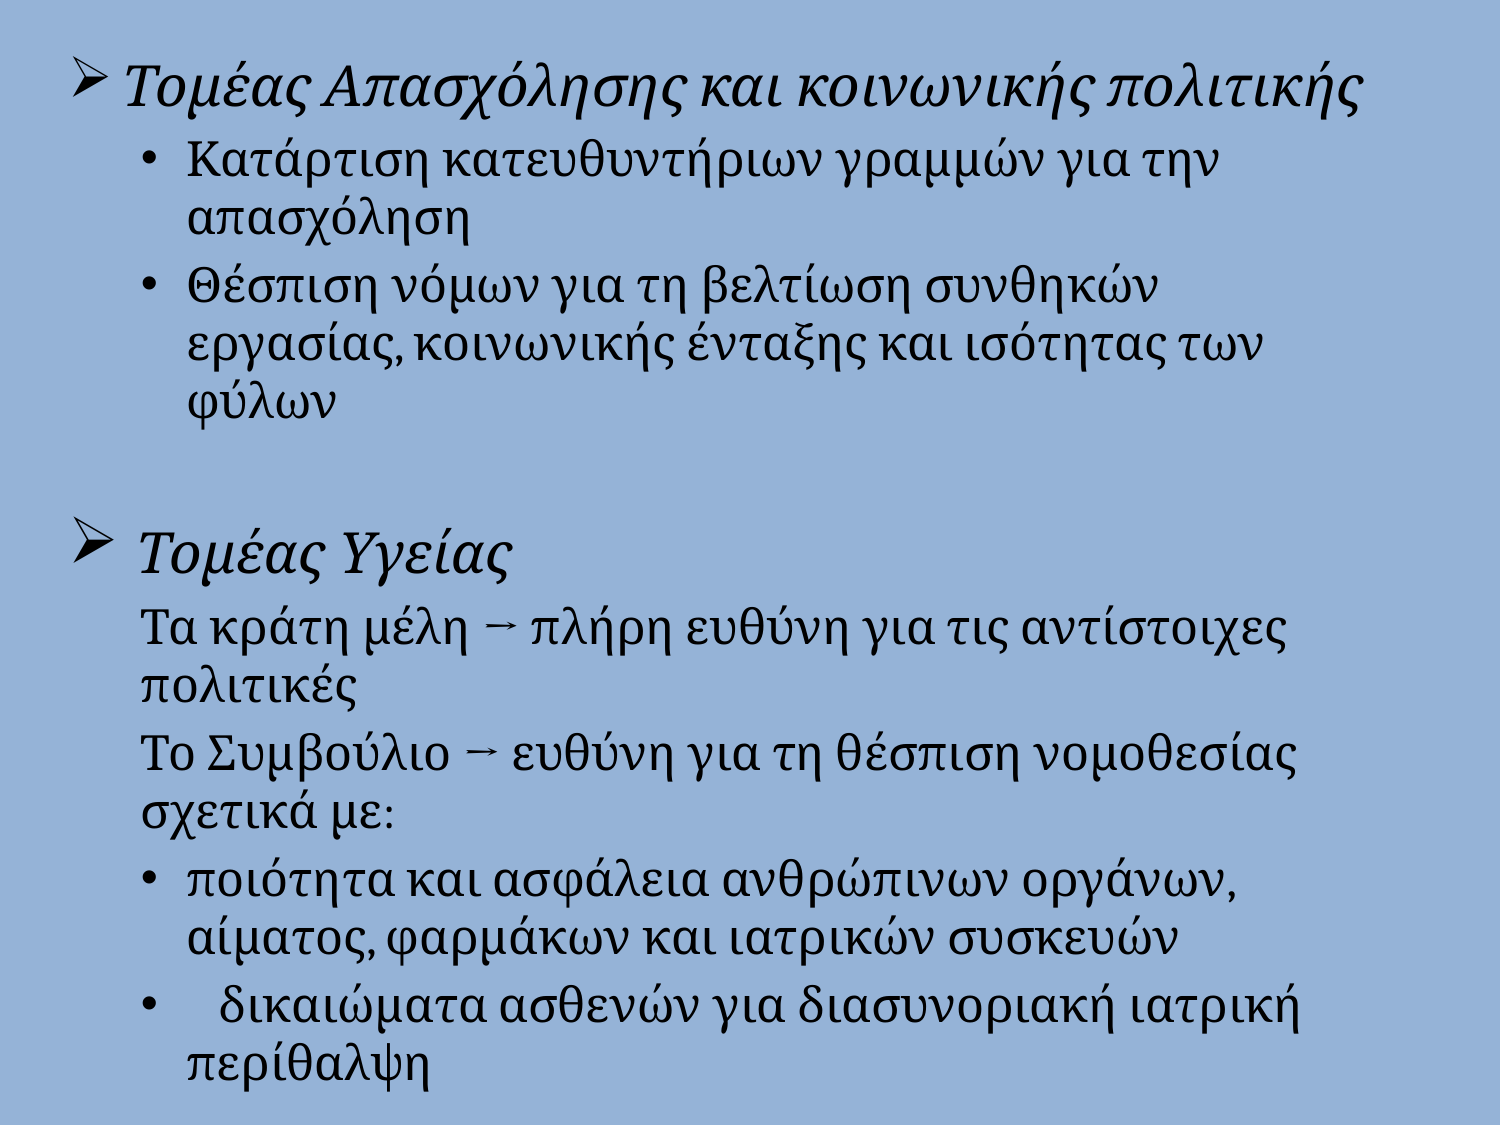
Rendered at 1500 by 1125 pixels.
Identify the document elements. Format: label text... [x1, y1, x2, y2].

list Τομέας Απασχόλησης και κοινωνικής πολιτικής Κατάρτιση κατευθυντήριων γραμμών για την απασχόληση Θέσπιση νόμων για τη βελτίωση συνθηκών εργασίας, κοινωνικής ένταξης και ισότητας των φύλων Τομέας Υγείας Τα κράτη μέλη → πλήρη ευθύνη για τις αντίστοιχες πολιτικές Το Συμβούλιο → ευθύνη για τη θέσπιση νομοθεσίας σχετικά με: ποιότητα και ασφάλεια ανθρώπινων οργάνων, αίματος, φαρμάκων και ιατρικών συσκευών δικαιώματα ασθενών για διασυνοριακή ιατρική περίθαλψη [53, 42, 1404, 1106]
